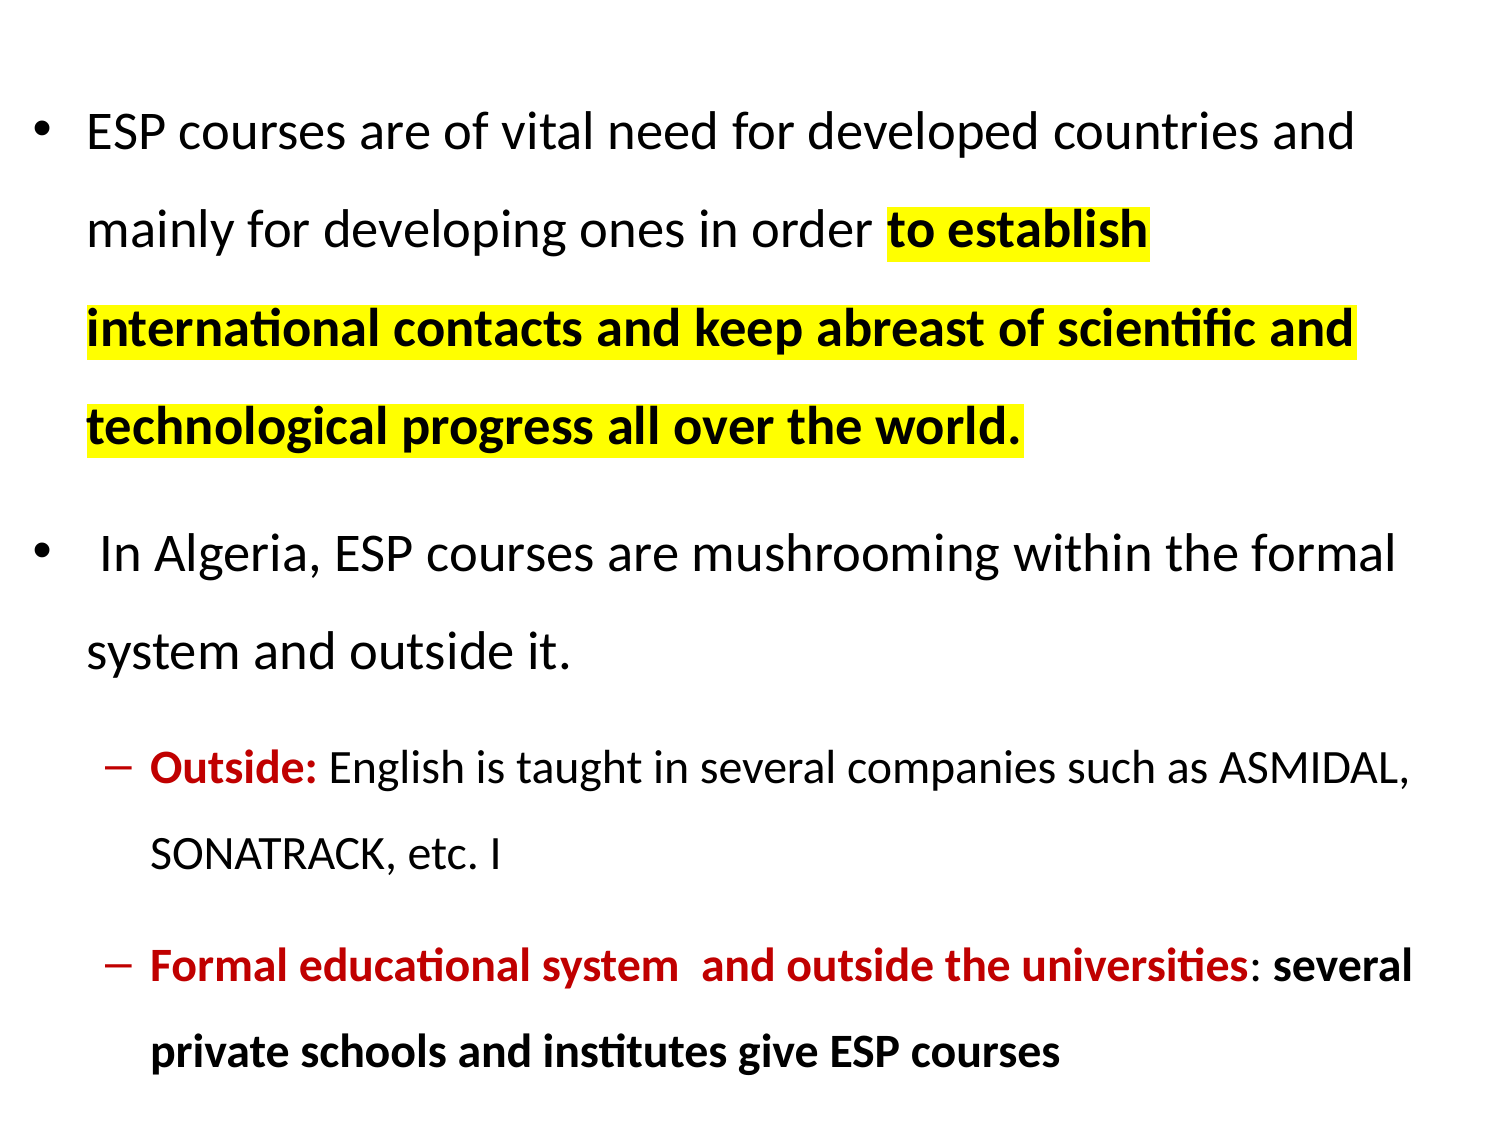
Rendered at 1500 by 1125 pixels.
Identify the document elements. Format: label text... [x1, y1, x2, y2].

list ESP courses are of vital need for developed countries and mainly for developing ones in order to establish international contacts and keep abreast of scientific and technological progress all over the world. In Algeria, ESP courses are mushrooming within the formal system and outside it. Outside: English is taught in several companies such as ASMIDAL, SONATRACK, etc. I Formal educational system and outside the universities: several private schools and institutes give ESP courses [17, 54, 1459, 1094]
